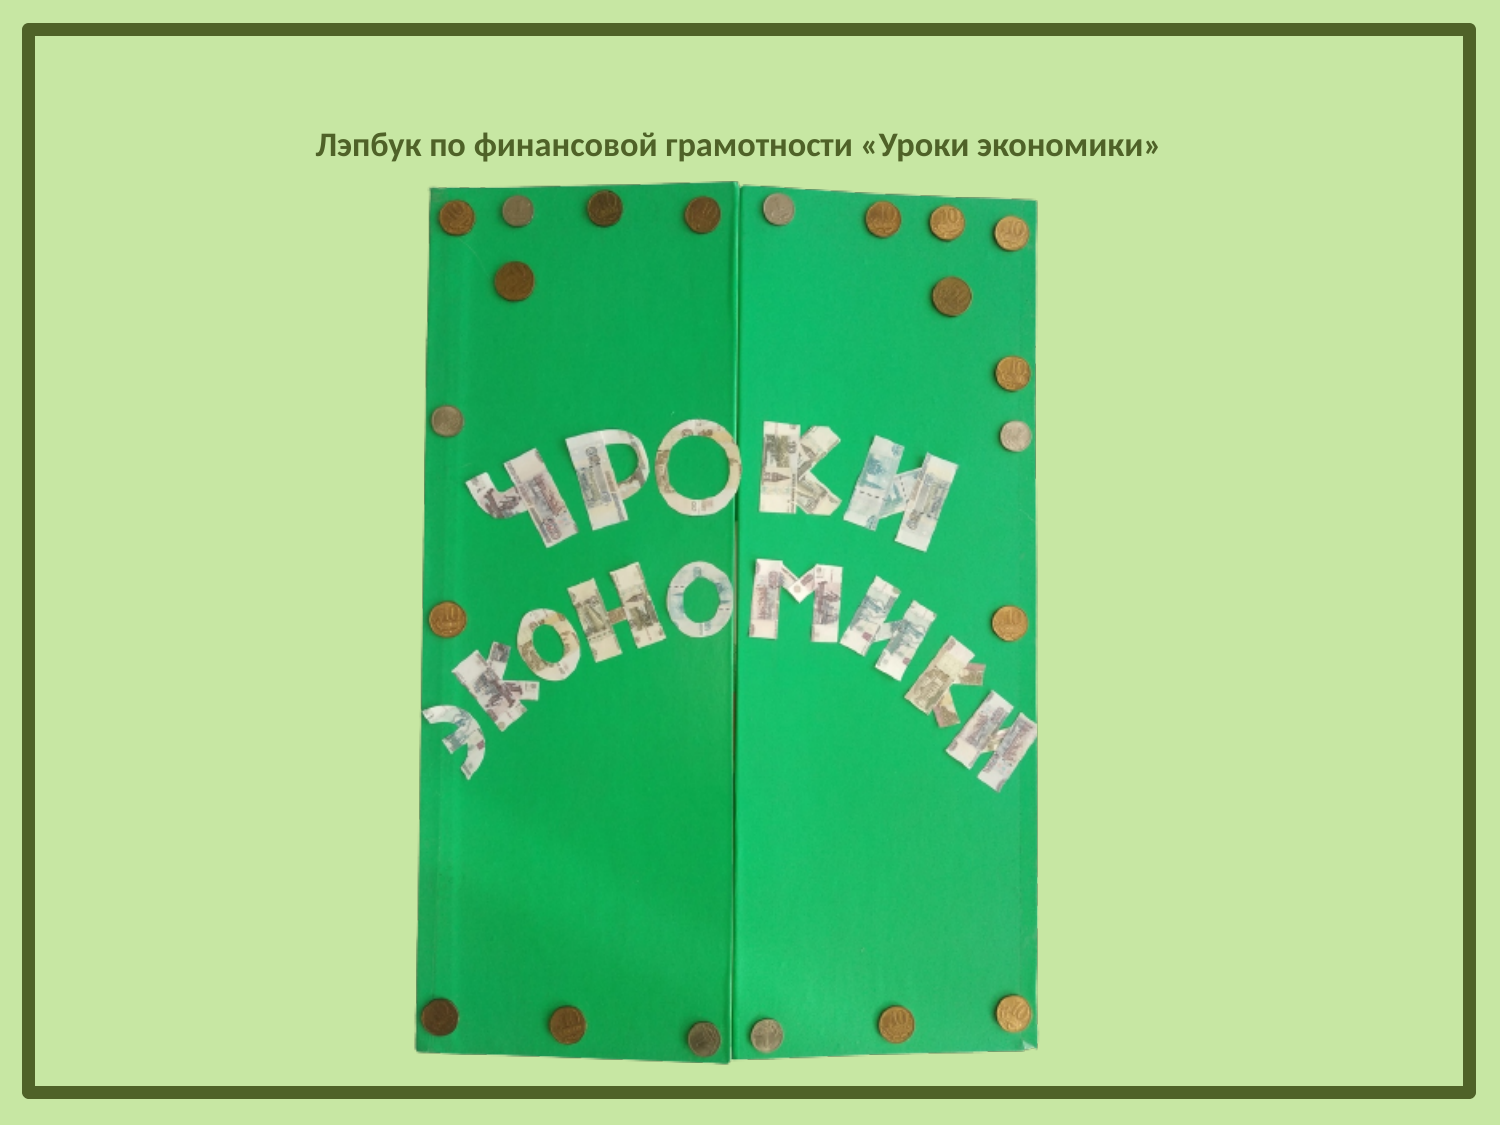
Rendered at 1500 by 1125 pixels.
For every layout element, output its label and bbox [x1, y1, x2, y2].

picture [383, 148, 1076, 1071]
text_box [27, 27, 1472, 1094]
